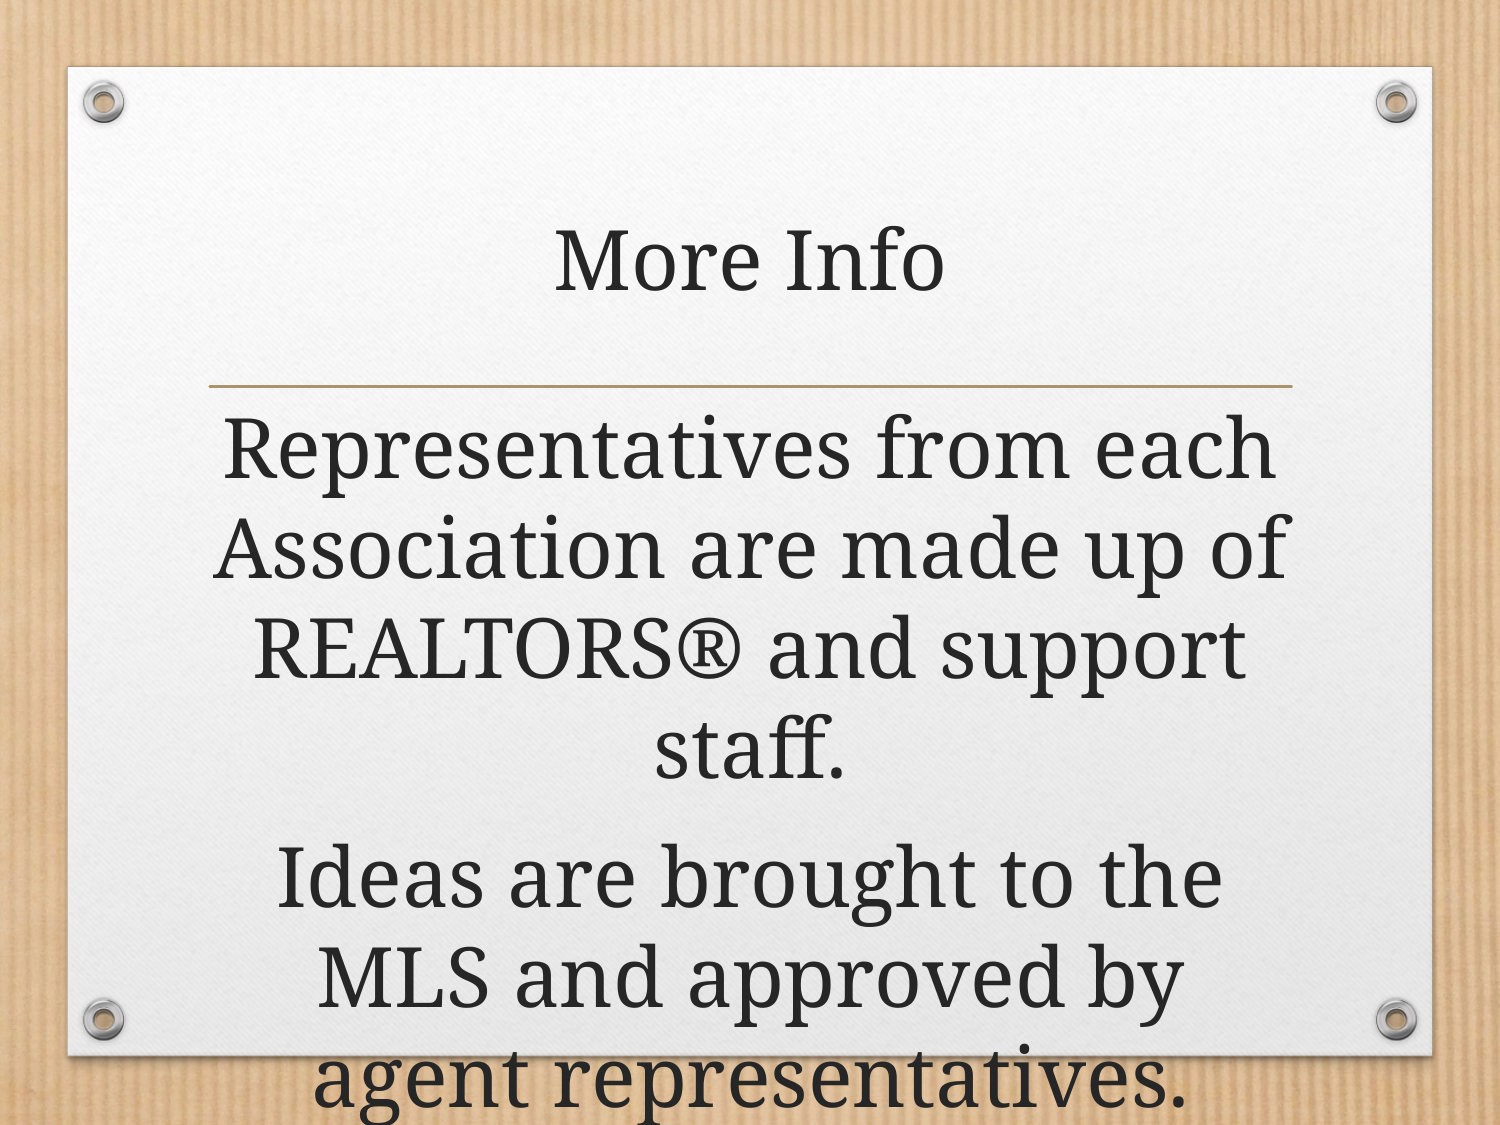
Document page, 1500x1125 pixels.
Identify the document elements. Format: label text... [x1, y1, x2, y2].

picture [0, 0, 1500, 1125]
title More Info [193, 150, 1309, 365]
list Representatives from each Association are made up of REALTORS® and support staff. Ideas are brought to the MLS and approved by agent representatives. [193, 387, 1309, 925]
